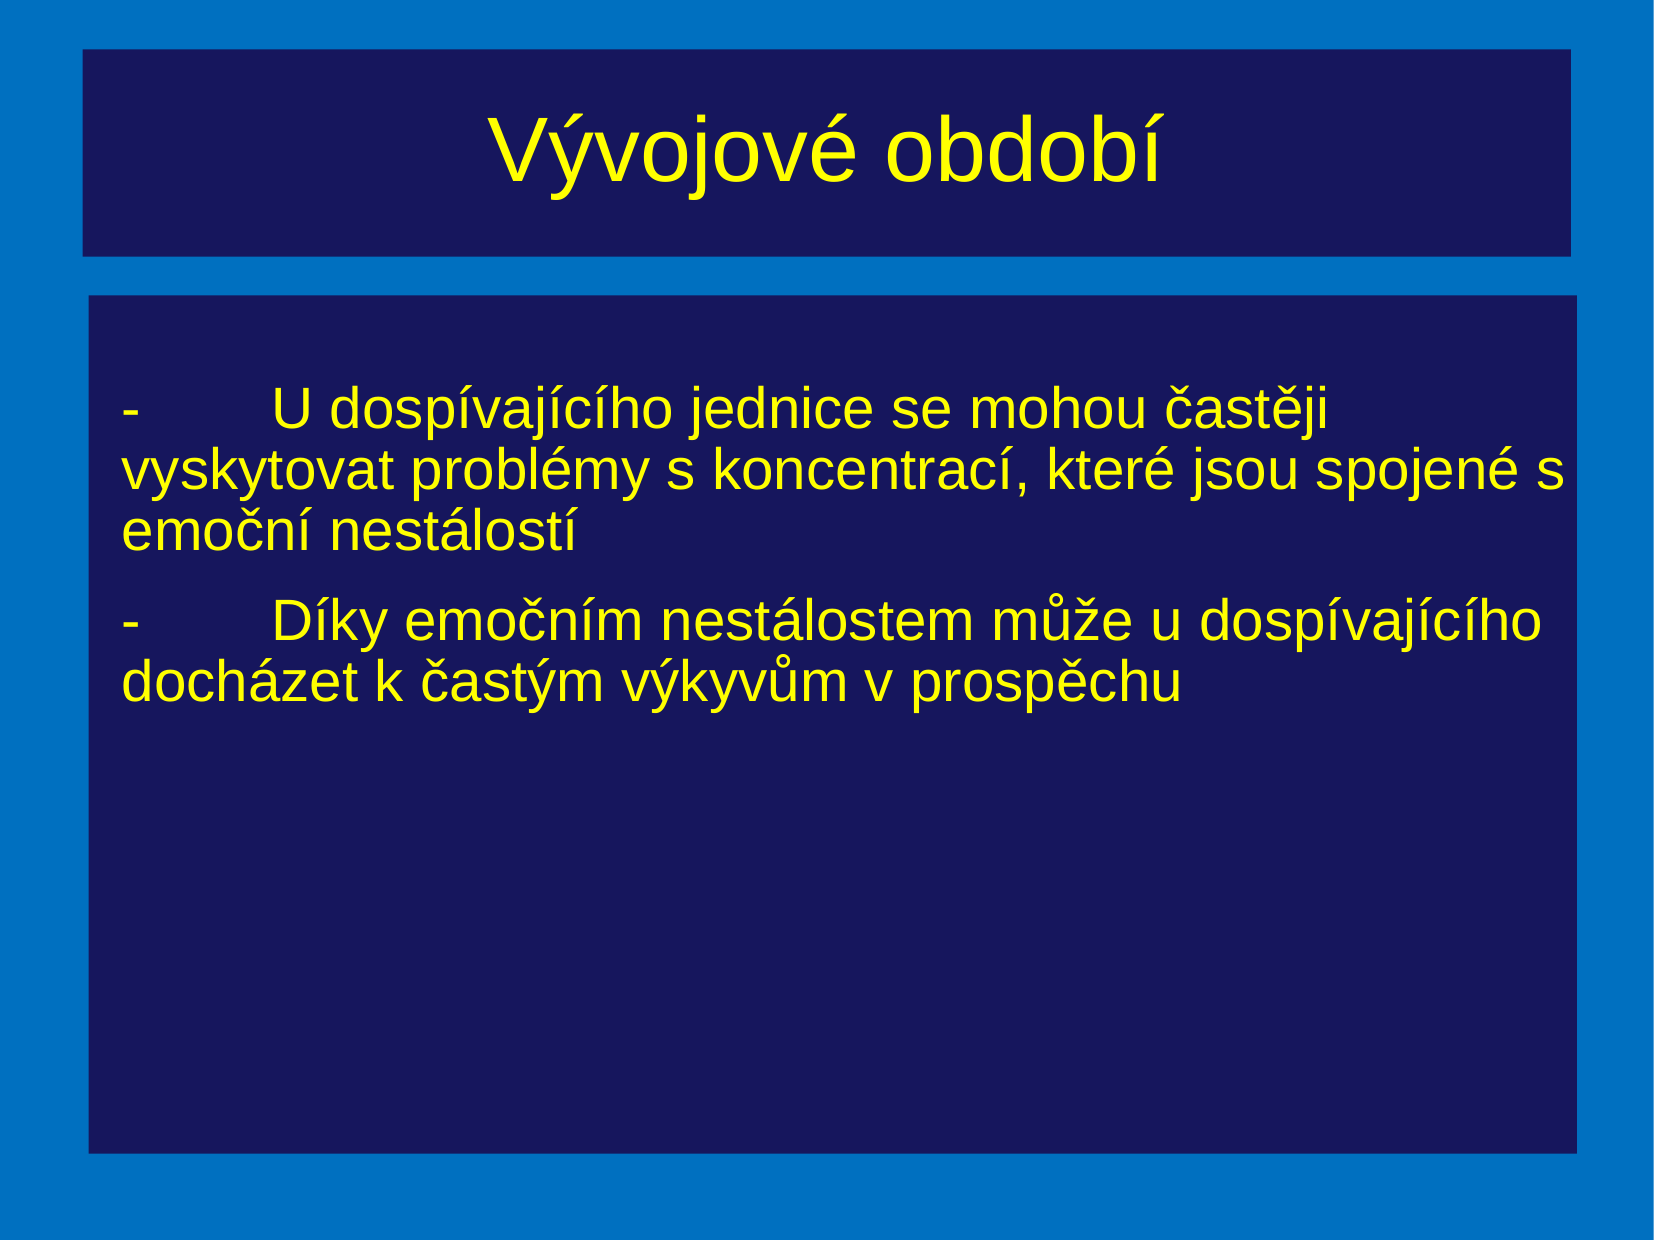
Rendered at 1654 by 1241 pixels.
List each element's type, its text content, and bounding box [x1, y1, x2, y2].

title Vývojové období [82, 49, 1571, 257]
list - U dospívajícího jednice se mohou častěji vyskytovat problémy s koncentrací, které jsou spojené s emoční nestálostí - Díky emočním nestálostem může u dospívajícího docházet k častým výkyvům v prospěchu [88, 295, 1577, 1154]
